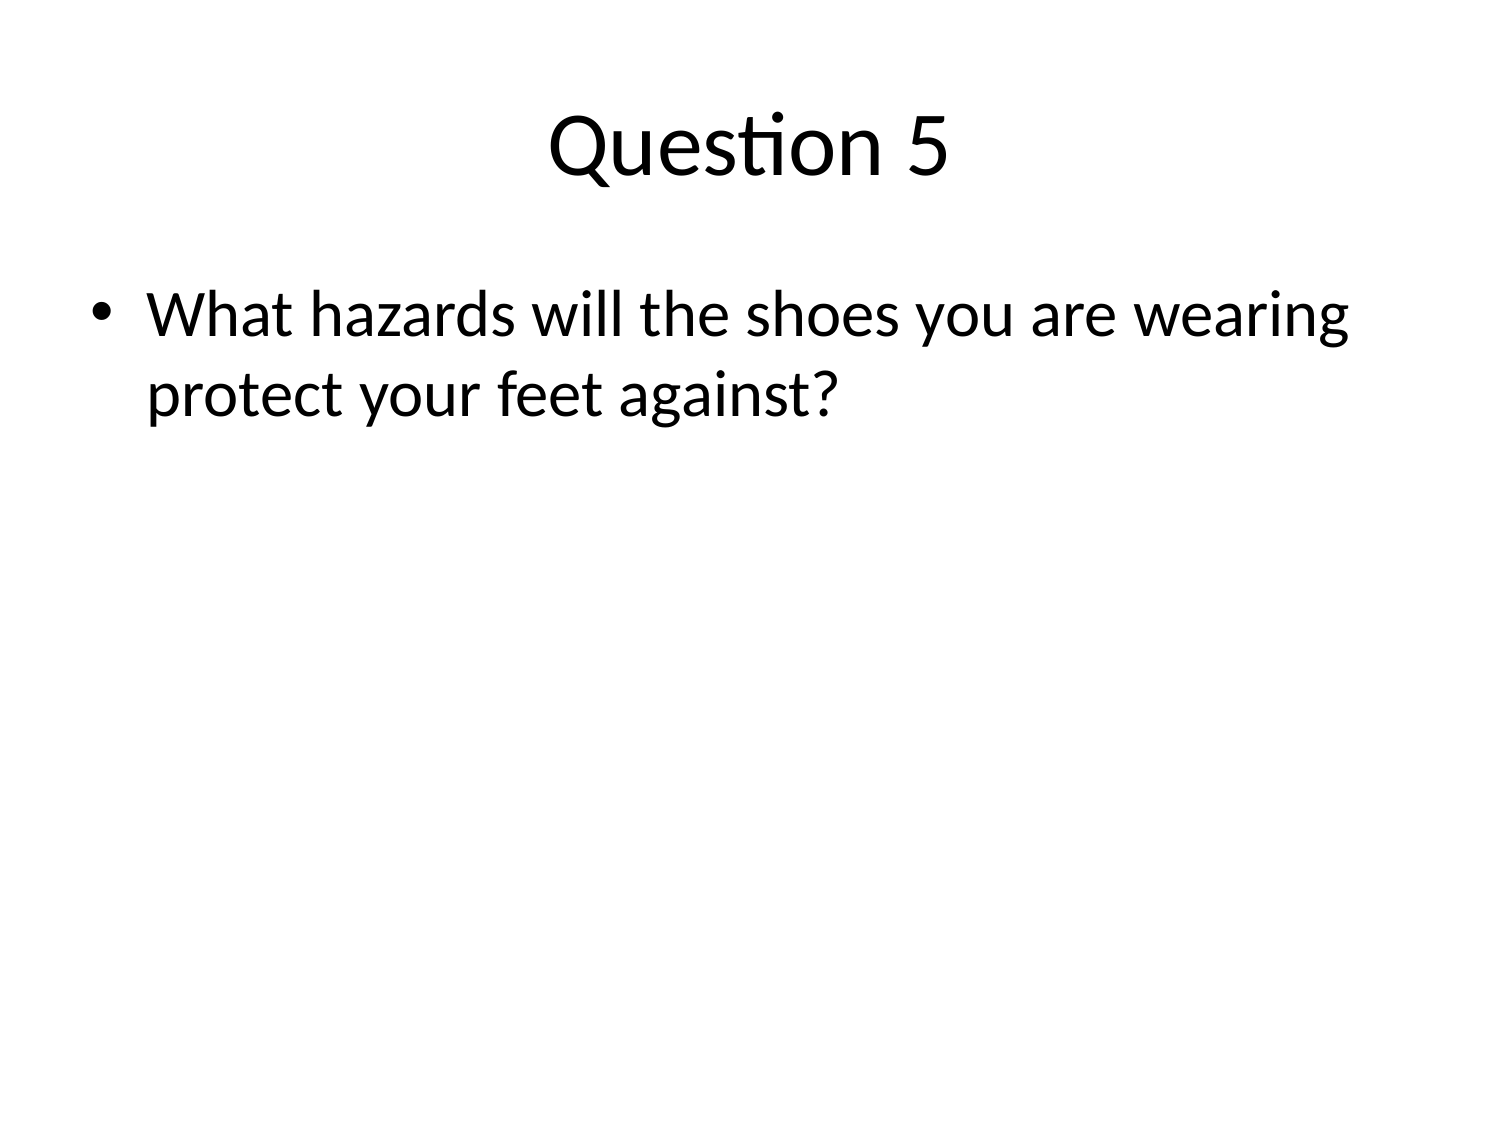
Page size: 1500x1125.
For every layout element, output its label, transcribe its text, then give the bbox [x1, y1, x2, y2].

list What hazards will the shoes you are wearing protect your feet against? [75, 262, 1425, 1005]
title Question 5 [75, 45, 1425, 233]
